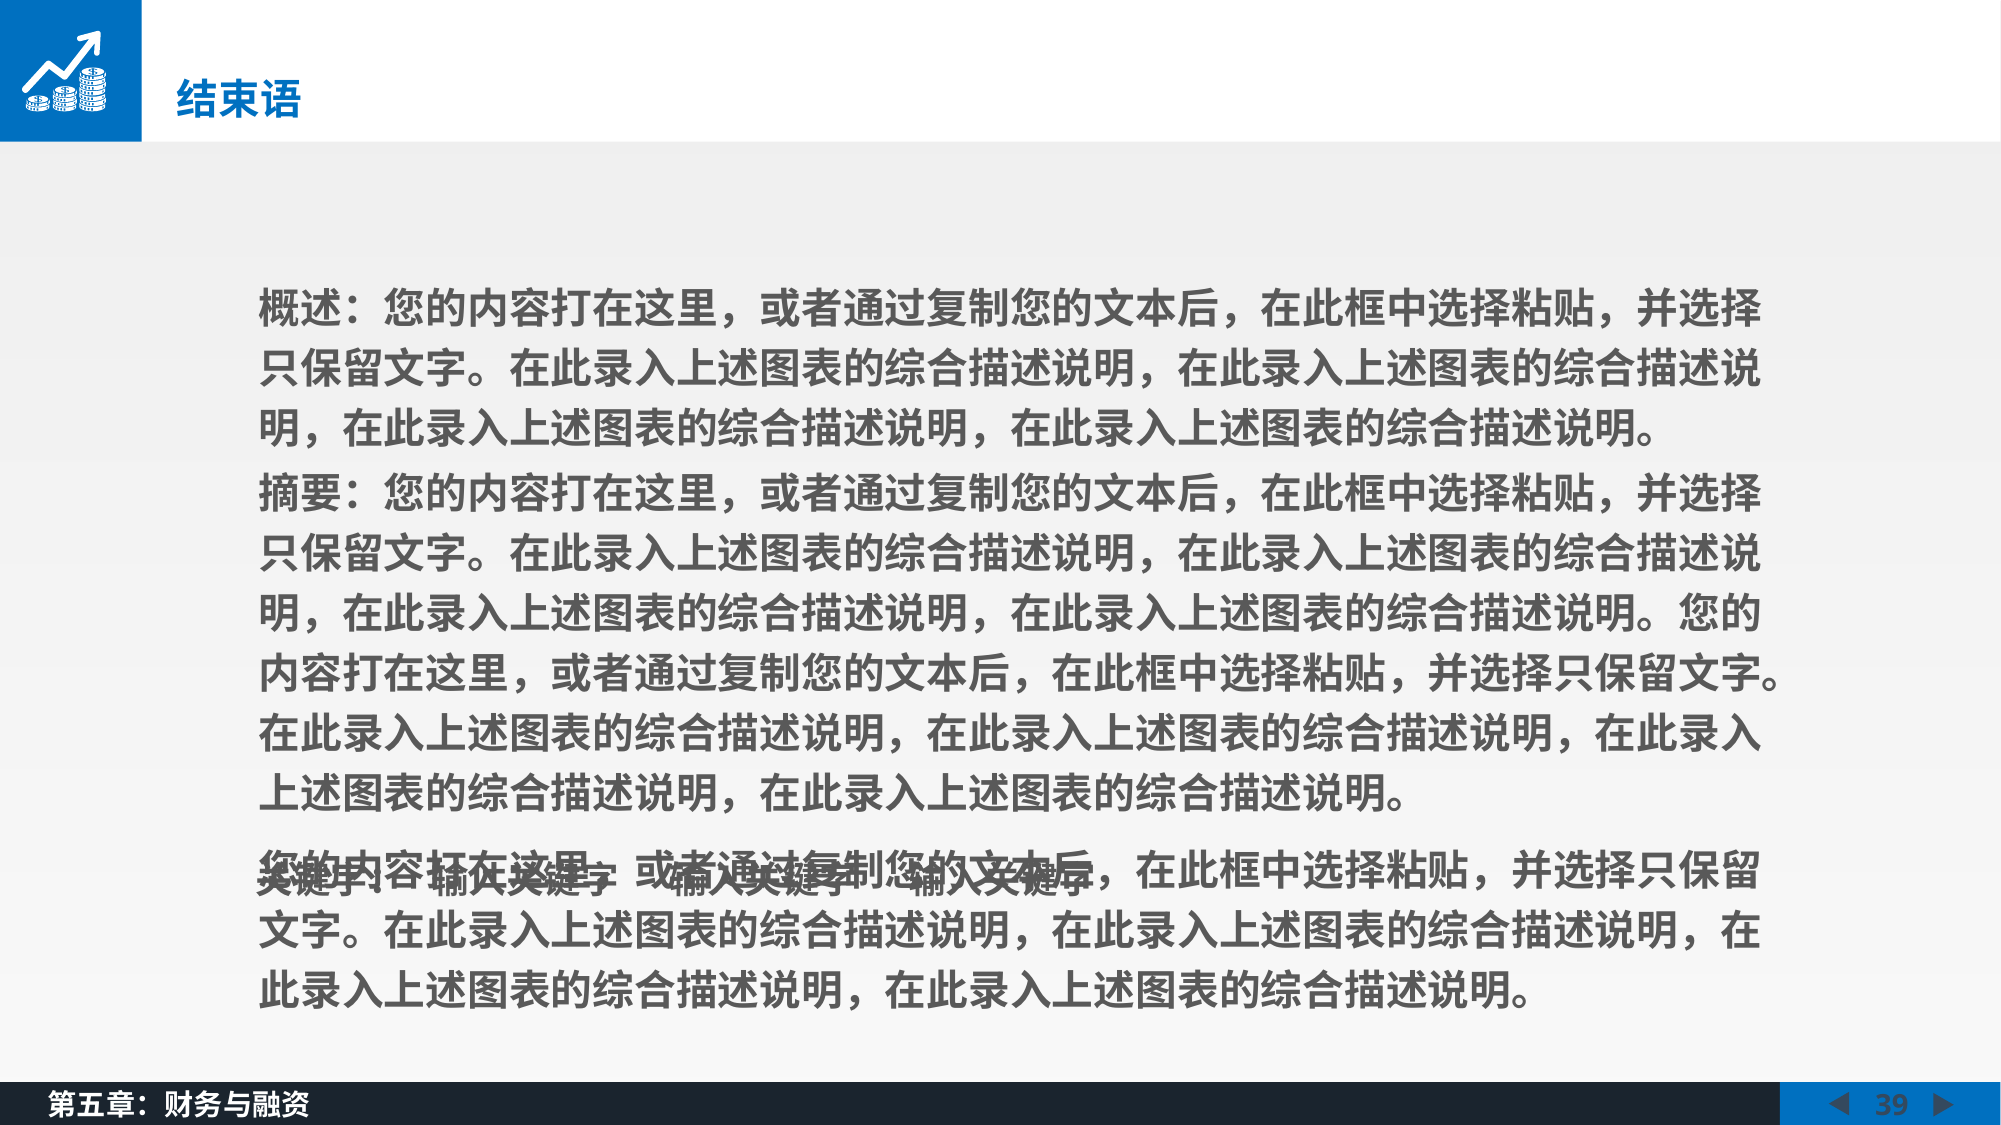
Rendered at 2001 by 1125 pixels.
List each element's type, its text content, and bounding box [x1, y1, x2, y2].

text_box [25, 95, 50, 112]
text_box [144, 0, 2001, 144]
text_box 结束语 [161, 59, 859, 138]
text_box 第五章：财务与融资 [8, 1078, 351, 1125]
text_box [52, 86, 77, 112]
text_box 概述：您的内容打在这里，或者通过复制您的文本后，在此框中选择粘贴，并选择只保留文字。在此录入上述图表的综合描述说明，在此录入上述图表的综合描述说明，在此录入上述图表的综合描述说明，在此录入上述图表的综合描述说明。 [243, 264, 1779, 449]
text_box [351, 1080, 1778, 1125]
text_box 摘要：您的内容打在这里，或者通过复制您的文本后，在此框中选择粘贴，并选择只保留文字。在此录入上述图表的综合描述说明，在此录入上述图表的综合描述说明，在此录入上述图表的综合描述说明，在此录入上述图表的综合描述说明。您的内容打在这里，或者通过复制您的文本后，在此框中选择粘贴，并选择只保留文字。在此录入上述图表的综合描述说明，在此录入上述图表的综合描述说明，在此录入上述图表的综合描述说明，在此录入上述图表的综合描述说明。 您的内容打在这里，或者通过复制您的文本后，在此框中选择粘贴，并选择只保留文字。在此录入上述图表的综合描述说明，在此录入上述图表的综合描述说明，在此录入上述图表的综合描述说明，在此录入上述图表的综合描述说明。 [243, 449, 1779, 1022]
text_box 关键字： 输入关键字 输入关键字 输入关键字 [241, 839, 1748, 909]
text_box [22, 30, 101, 93]
text_box [79, 67, 106, 112]
text_box [0, 0, 144, 144]
text_box [0, 1080, 8, 1125]
text_box 39 [1779, 1078, 2001, 1125]
